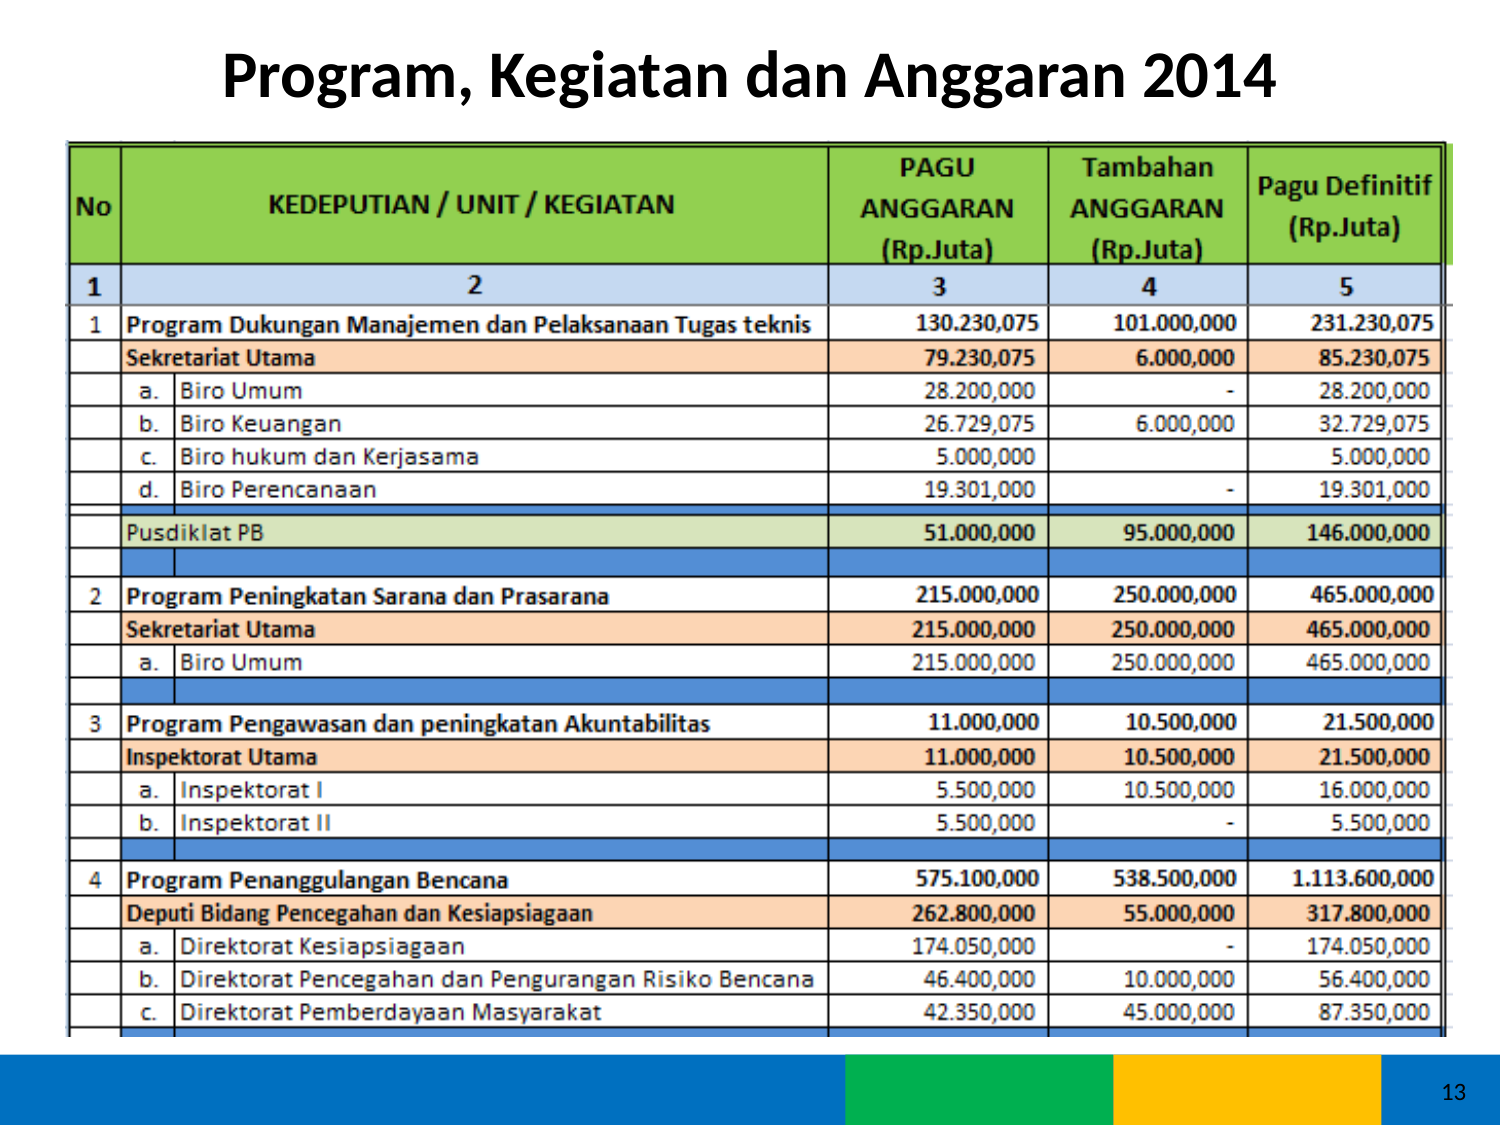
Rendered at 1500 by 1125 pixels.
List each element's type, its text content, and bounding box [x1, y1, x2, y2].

title Program, Kegiatan dan Anggaran 2014 [75, 23, 1425, 119]
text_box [0, 1054, 1500, 1125]
picture [65, 140, 1453, 1037]
